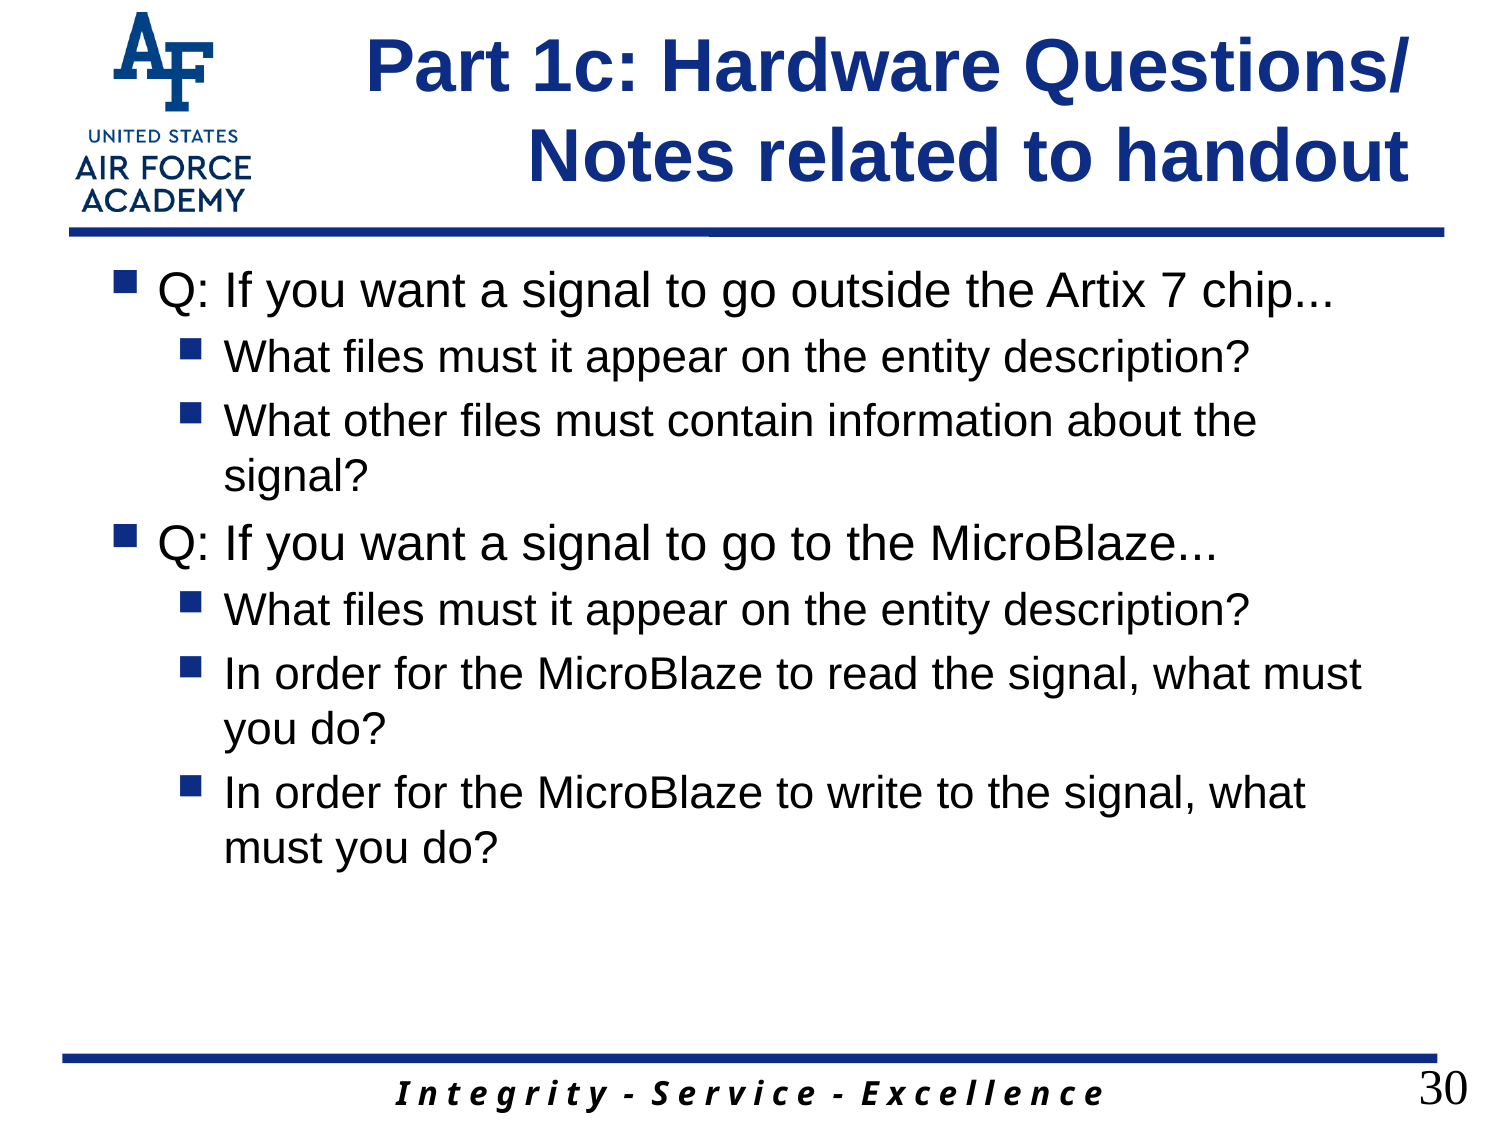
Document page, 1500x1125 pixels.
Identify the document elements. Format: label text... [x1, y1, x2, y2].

title Part 1c: Hardware Questions/ Notes related to handout [313, 12, 1427, 201]
list Q: If you want a signal to go outside the Artix 7 chip... What files must it appear on the entity description? What other files must contain information about the signal? Q: If you want a signal to go to the MicroBlaze... What files must it appear on the entity description? In order for the MicroBlaze to read the signal, what must you do? In order for the MicroBlaze to write to the signal, what must you do? [95, 249, 1430, 960]
slide_number 30 [1133, 1046, 1484, 1125]
picture [75, 12, 251, 212]
